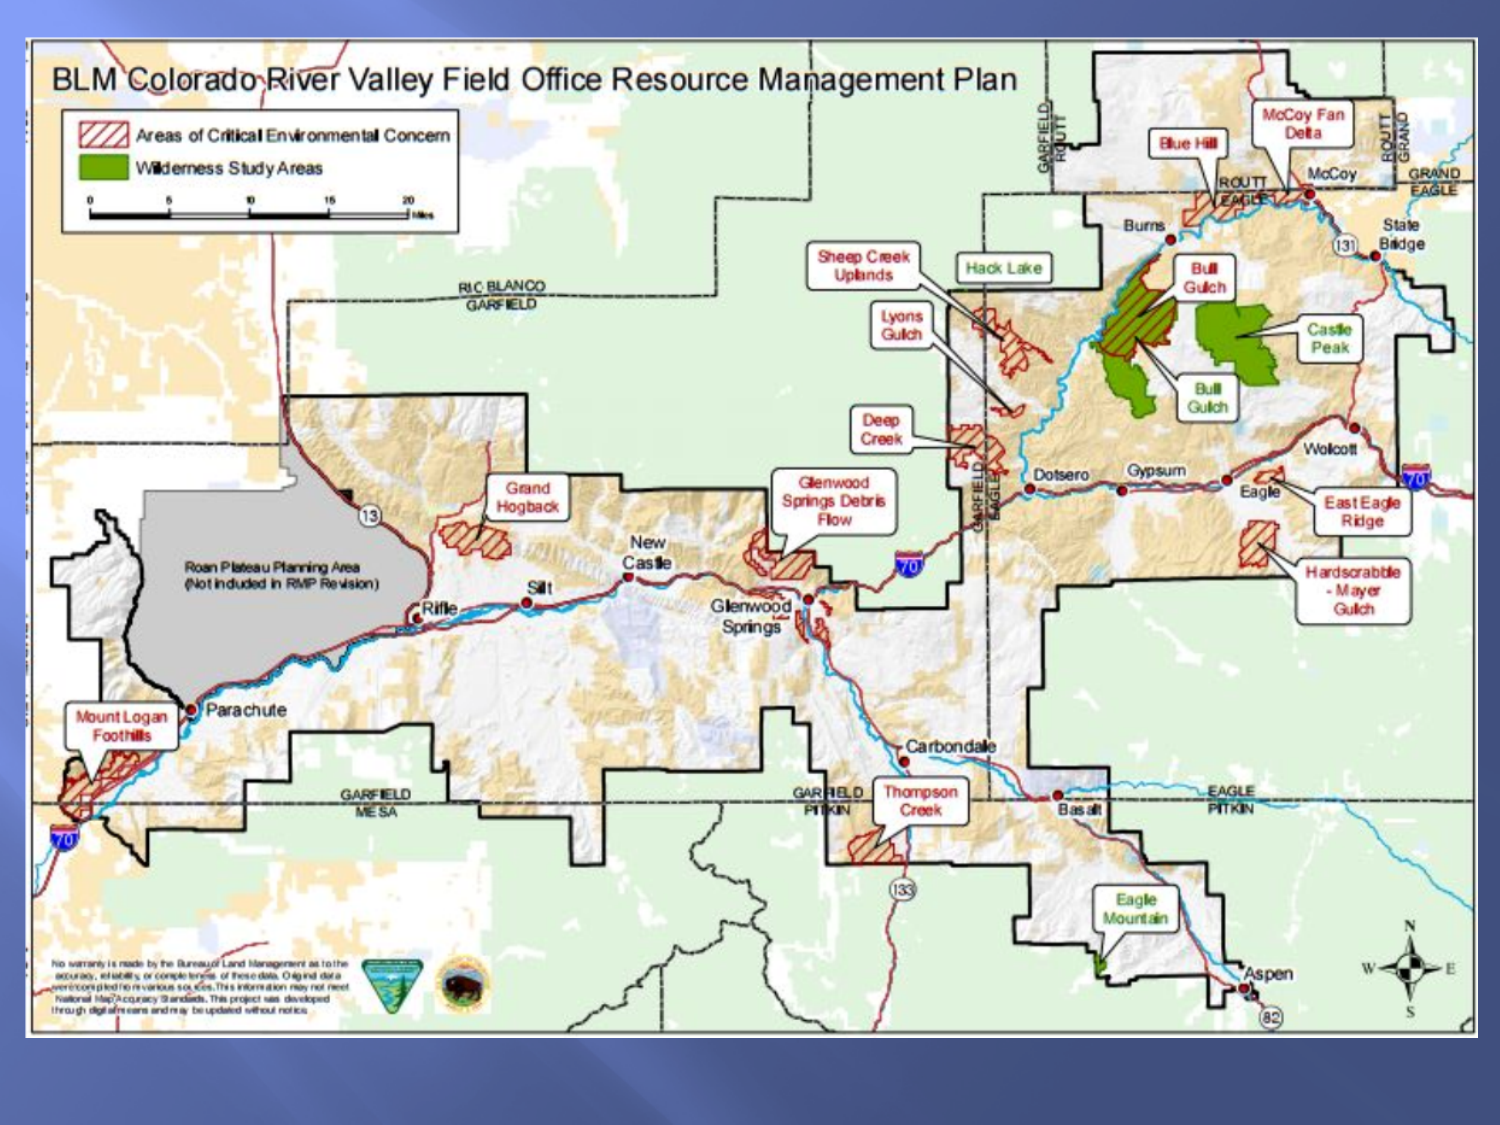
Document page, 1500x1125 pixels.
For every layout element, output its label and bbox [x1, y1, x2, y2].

list [250, 0, 1252, 1125]
picture [1252, 39, 1478, 1038]
picture [27, 39, 250, 1038]
